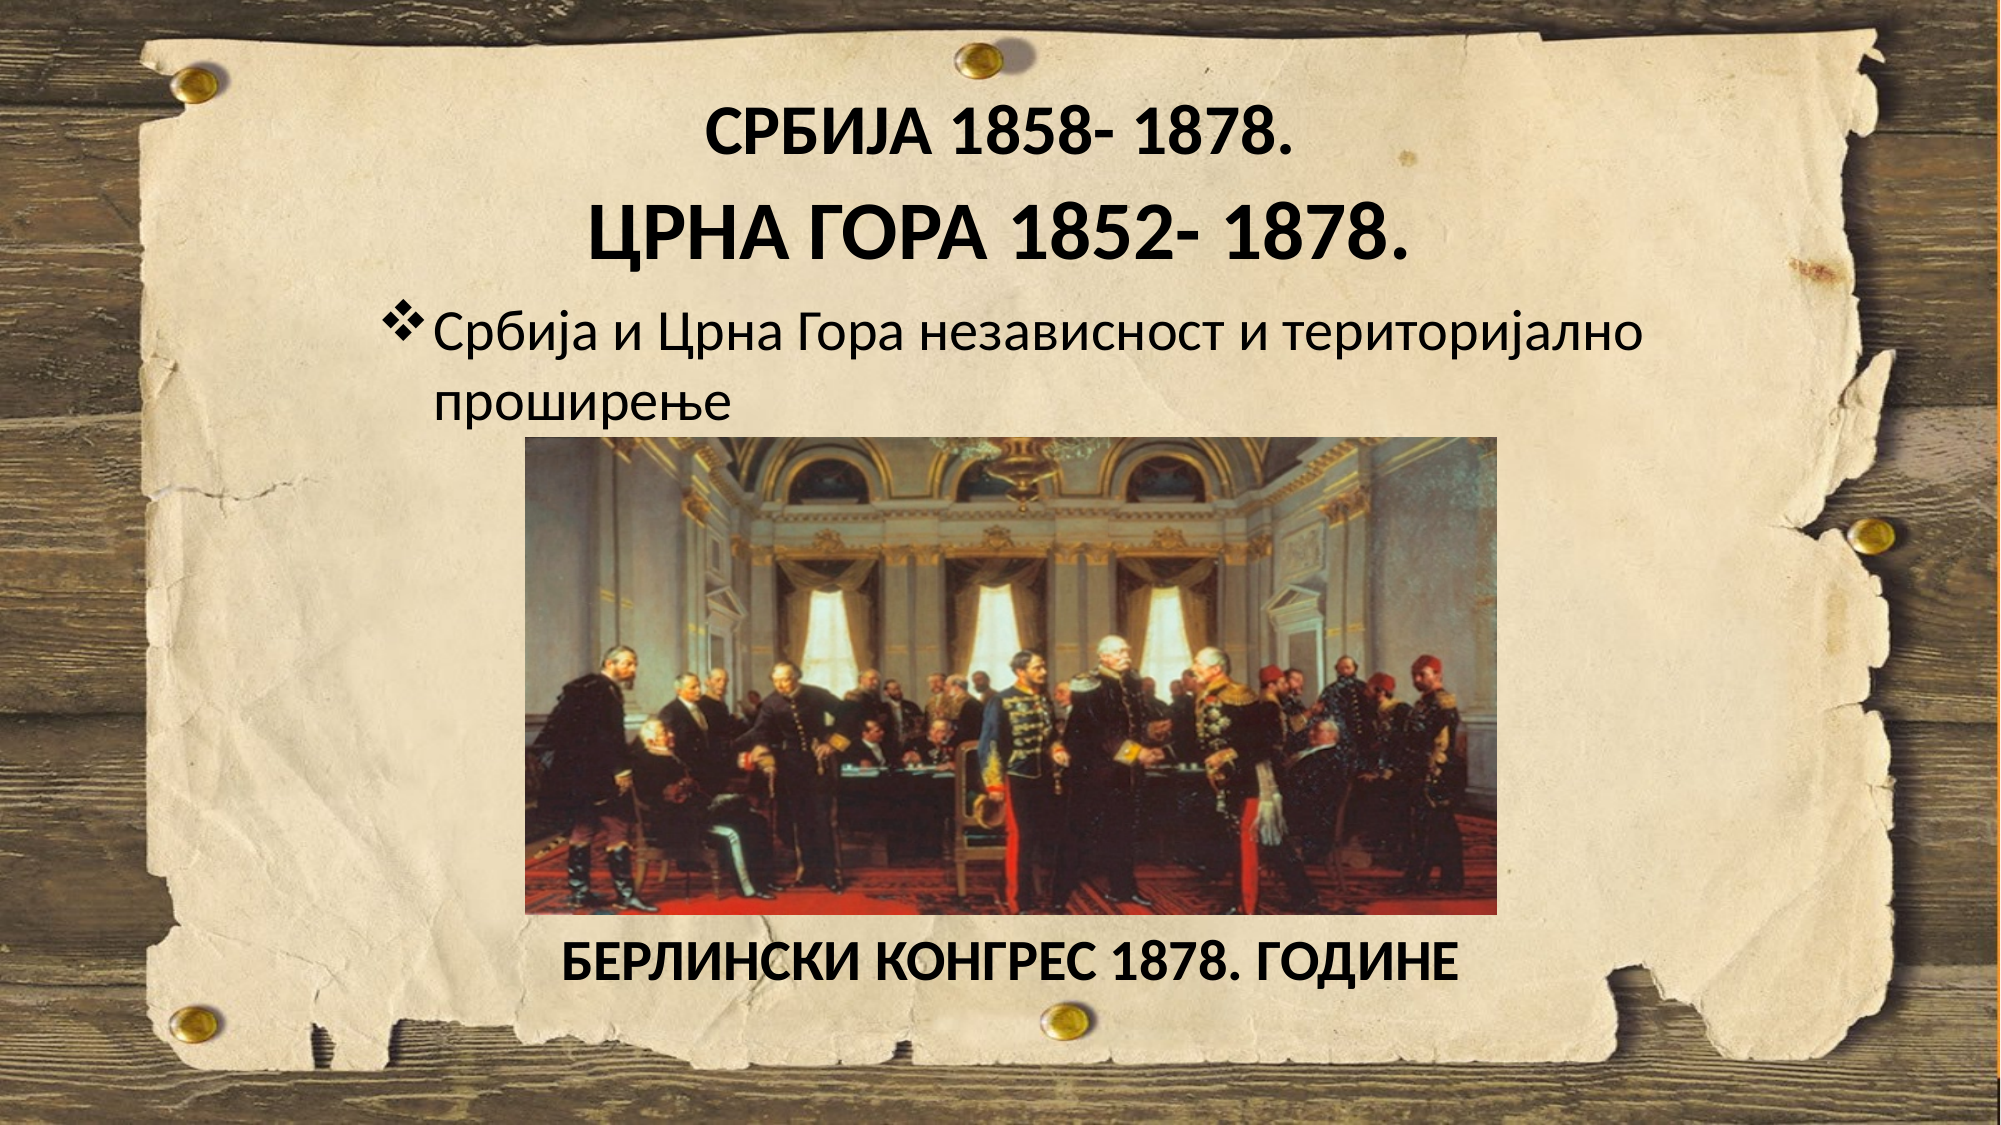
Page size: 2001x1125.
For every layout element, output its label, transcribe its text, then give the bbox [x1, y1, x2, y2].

text_box БЕРЛИНСКИ КОНГРЕС 1878. ГОДИНЕ [546, 924, 1476, 1000]
title СРБИЈА 1858- 1878. [325, 75, 1676, 263]
picture [0, 0, 2001, 1125]
list Србија и Црна Гора независност и територијално проширење [362, 284, 1676, 1005]
text_box ЦРНА ГОРА 1852- 1878. [573, 168, 1427, 284]
